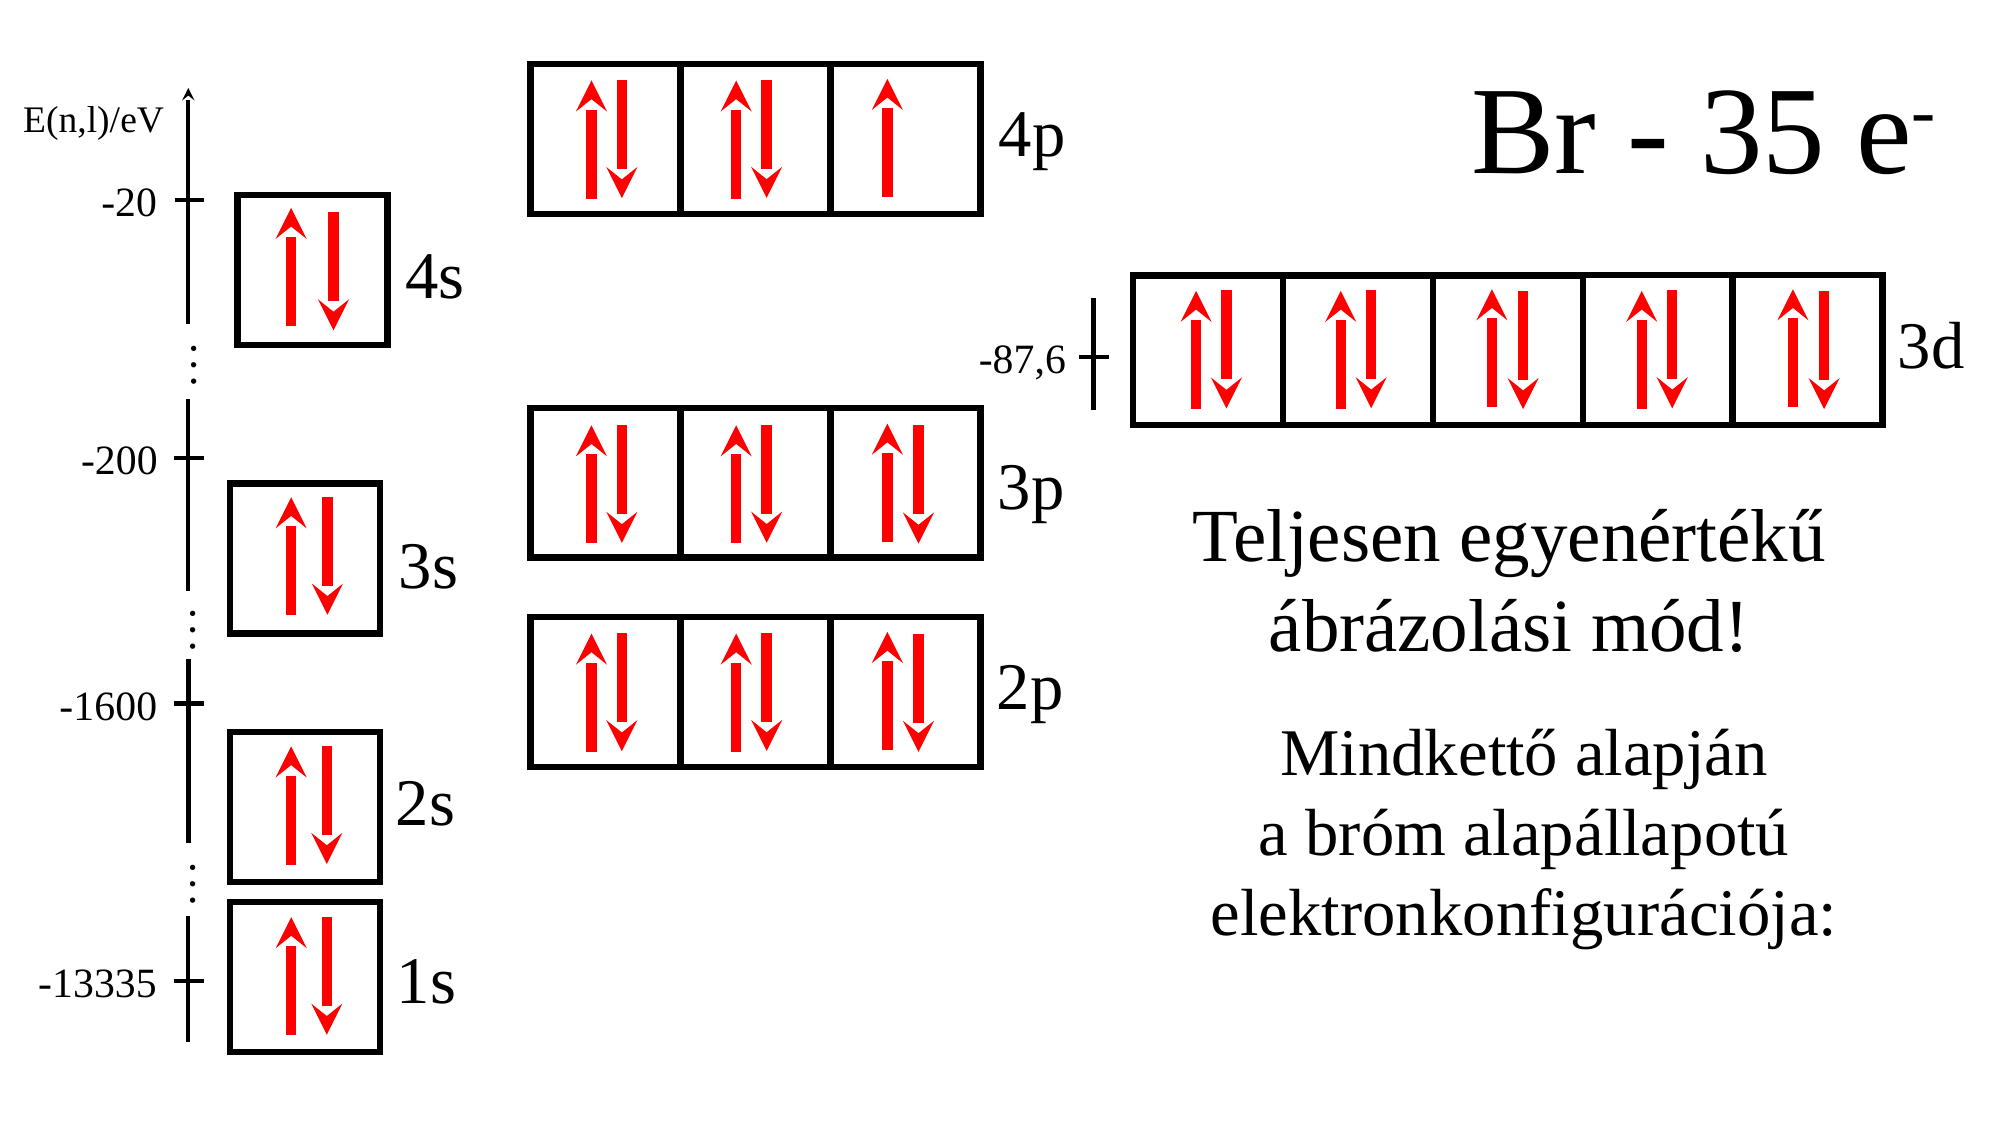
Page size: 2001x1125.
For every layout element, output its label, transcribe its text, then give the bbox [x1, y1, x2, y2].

text_box 4p [984, 82, 1081, 177]
text_box 3s [384, 514, 474, 609]
text_box -1600 [44, 670, 173, 736]
text_box Teljesen egyenértékű ábrázolási mód! [1177, 478, 1841, 674]
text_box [176, 595, 202, 658]
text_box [177, 330, 202, 392]
text_box Mindkettő alapján a bróm alapállapotú elektronkonfigurációja: [1195, 701, 1854, 956]
text_box -20 [86, 167, 173, 233]
text_box 3d [1886, 294, 1980, 389]
text_box Br - 35 e- [1456, 40, 1952, 206]
text_box [236, 194, 388, 346]
text_box E(n,l)/eV [8, 87, 180, 148]
text_box [229, 731, 381, 883]
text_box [291, 207, 334, 331]
text_box -13335 [23, 948, 172, 1014]
text_box 3p [984, 435, 1080, 531]
text_box [229, 482, 381, 634]
text_box [229, 901, 381, 1053]
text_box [1133, 275, 1883, 426]
text_box 4s [390, 224, 480, 320]
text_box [291, 496, 328, 616]
text_box 2s [381, 751, 471, 847]
text_box -200 [66, 425, 174, 491]
text_box 2p [984, 635, 1079, 730]
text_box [530, 63, 981, 214]
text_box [176, 848, 202, 911]
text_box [530, 407, 981, 558]
text_box -87,6 [963, 324, 1082, 389]
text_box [530, 616, 981, 767]
text_box 1s [382, 929, 472, 1024]
